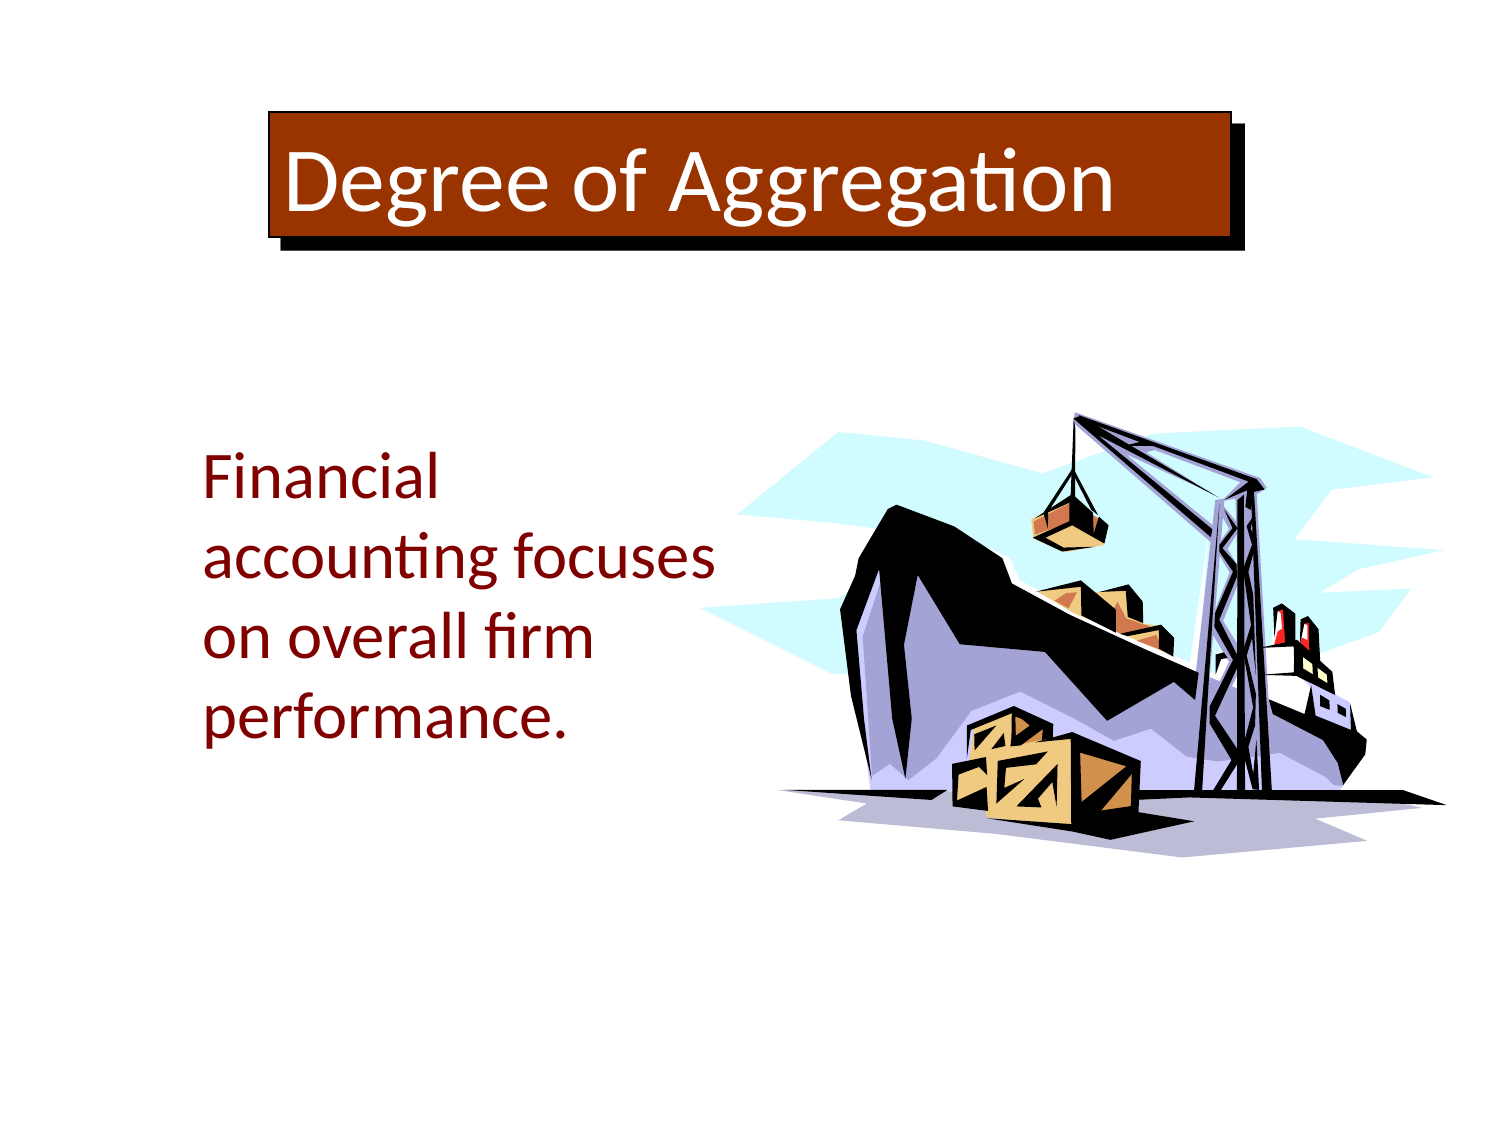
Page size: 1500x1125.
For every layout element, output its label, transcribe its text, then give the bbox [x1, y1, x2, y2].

text_box Degree of Aggregation [268, 112, 1232, 238]
text_box Financial accounting focuses on overall firm performance. [187, 424, 694, 760]
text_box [699, 411, 1448, 858]
